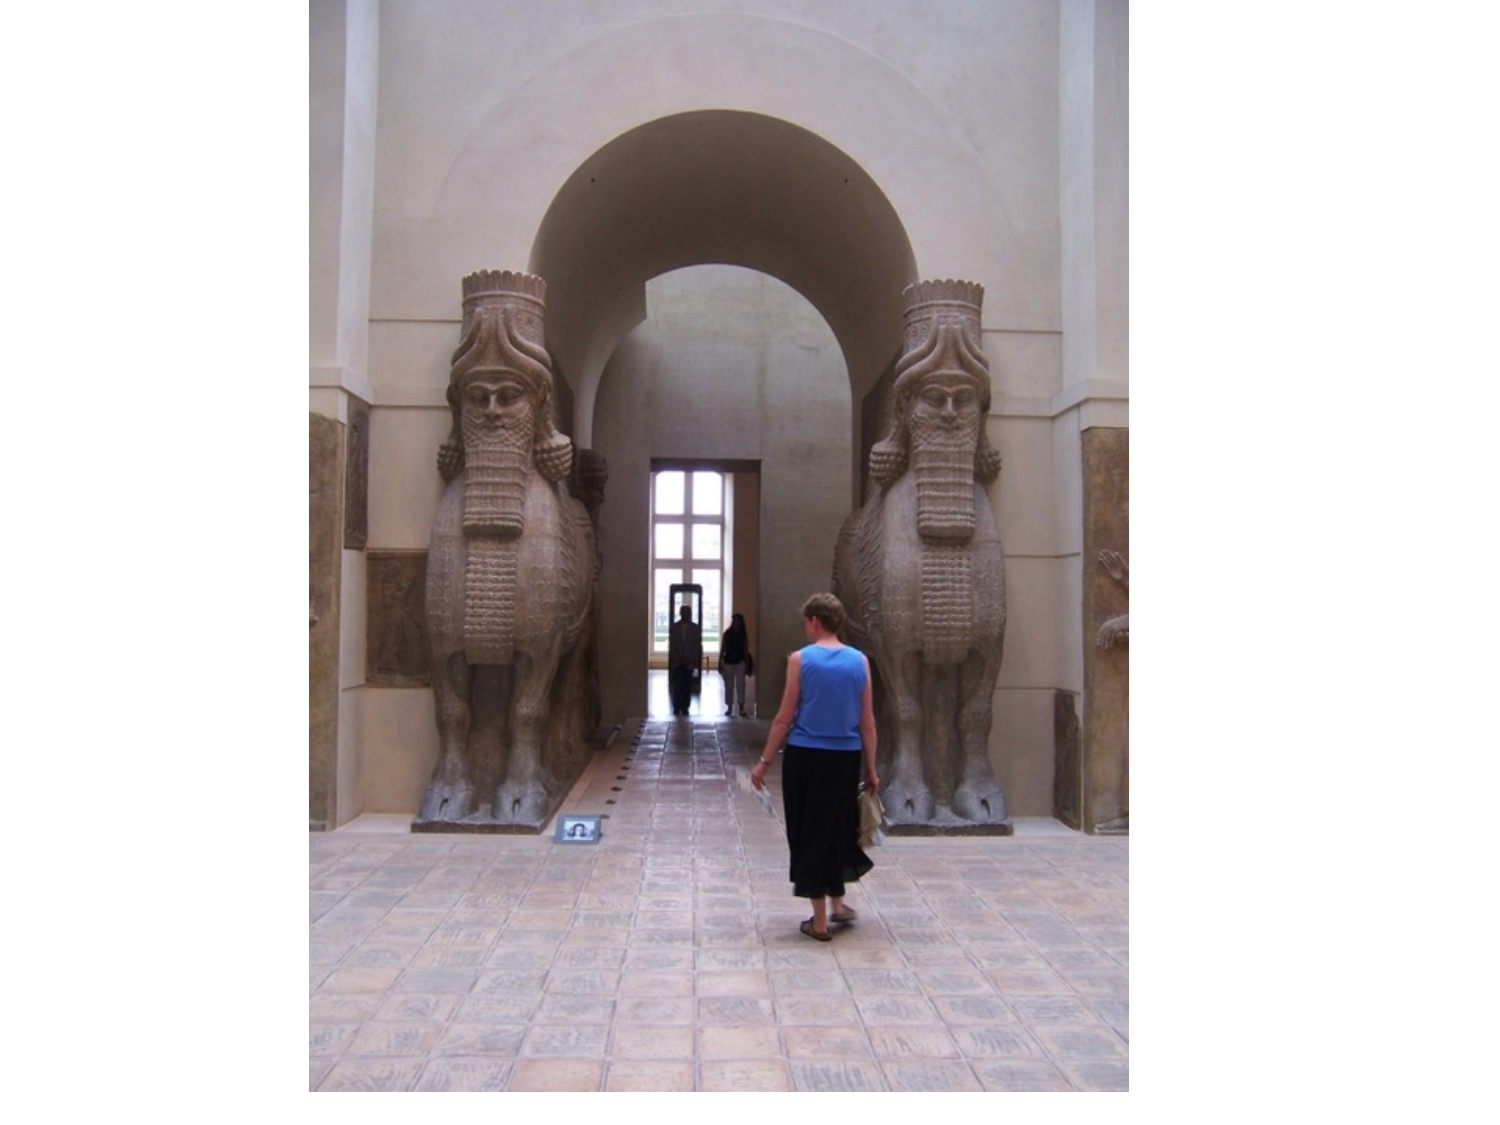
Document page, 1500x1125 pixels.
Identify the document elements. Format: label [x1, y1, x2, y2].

list [309, 0, 1129, 1093]
